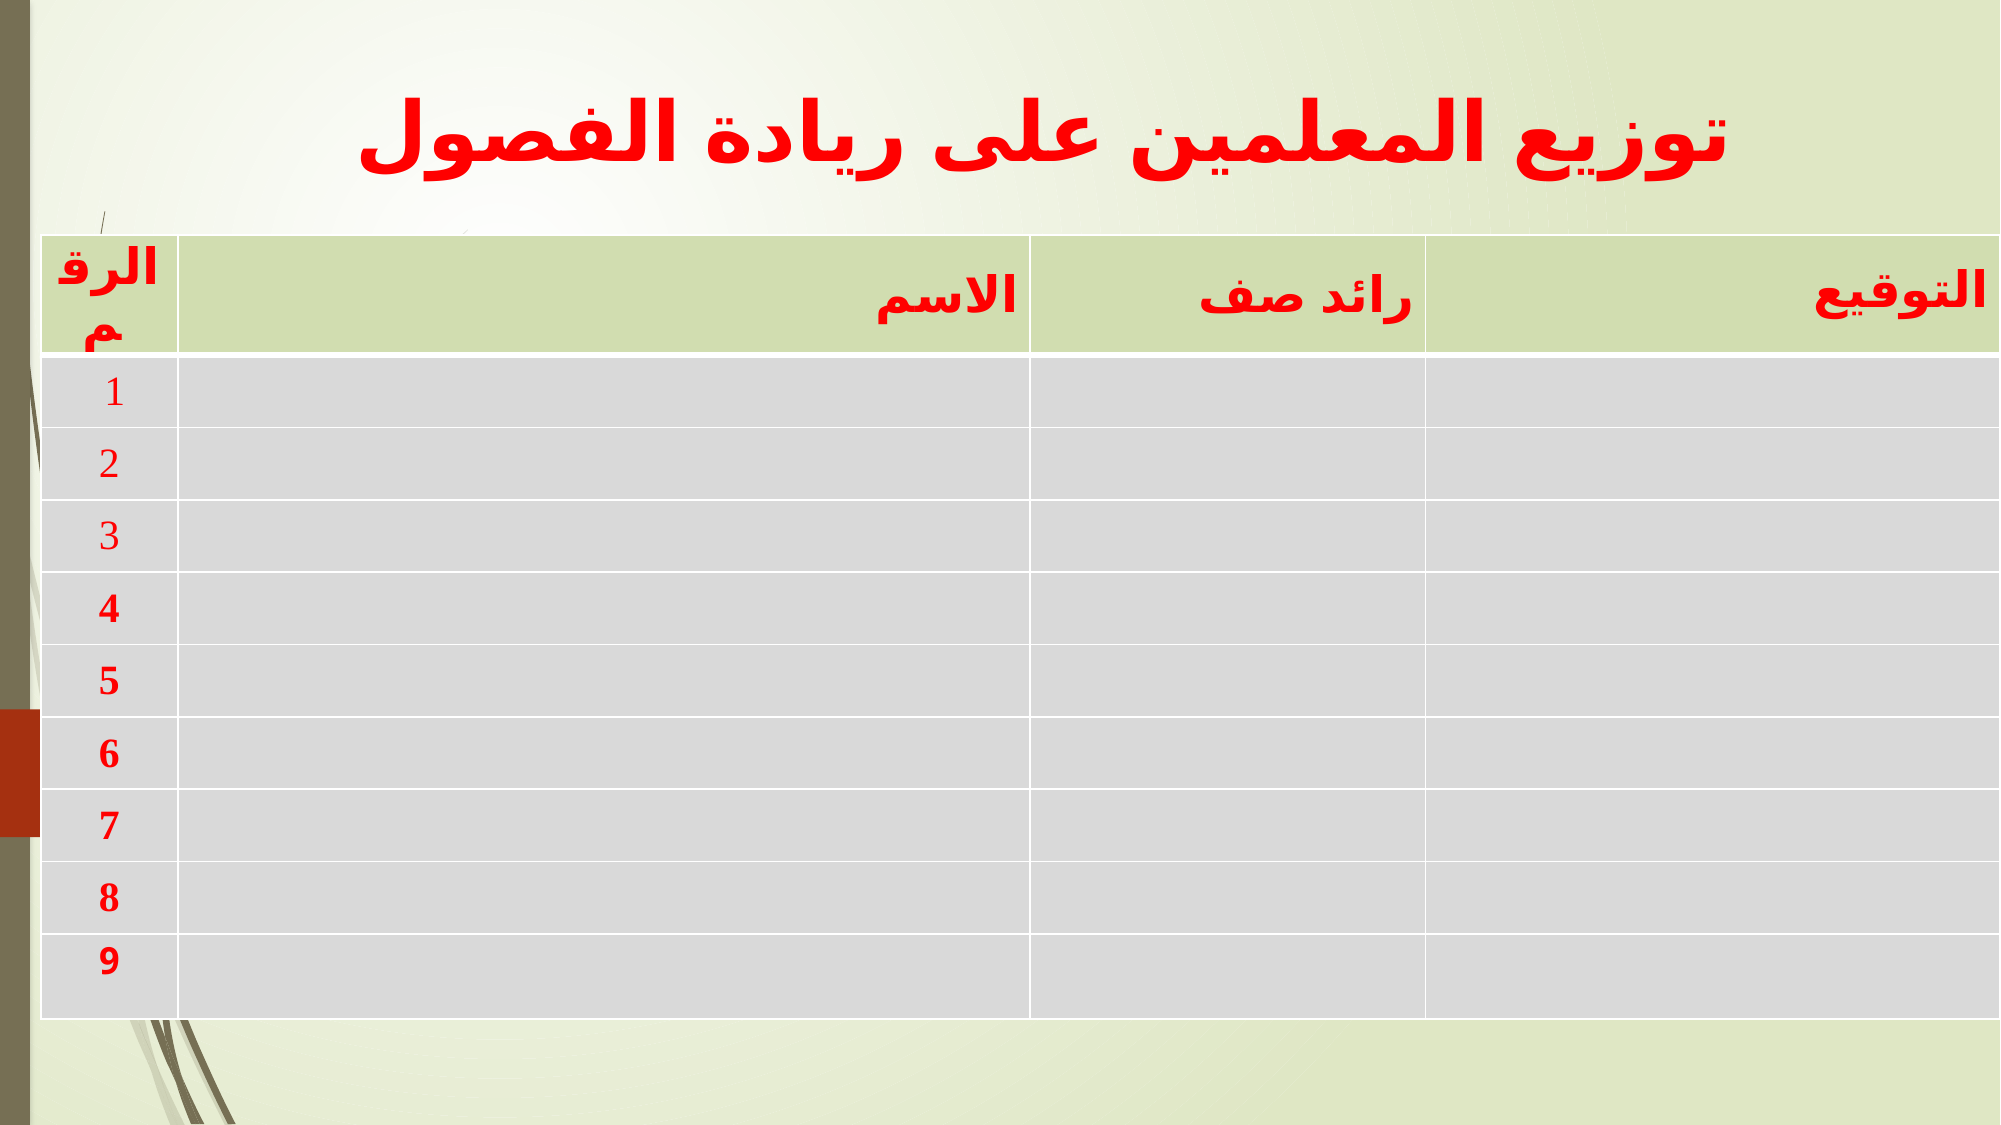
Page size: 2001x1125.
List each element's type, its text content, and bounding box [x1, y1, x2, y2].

table_header الاسم [179, 236, 1029, 352]
table_header رائد صف [1031, 236, 1425, 352]
table_cell 3 [42, 501, 177, 571]
table_cell [179, 645, 1029, 716]
table_cell [1031, 358, 1425, 427]
table_cell [1031, 645, 1425, 716]
table_cell 9 [42, 935, 177, 1018]
table_cell [1426, 428, 1999, 499]
table_cell 4 [42, 573, 177, 644]
table_cell [1426, 790, 1999, 861]
table_cell [1426, 358, 1999, 427]
table_cell [1031, 573, 1425, 644]
table_cell [179, 790, 1029, 861]
table_cell [179, 862, 1029, 933]
table_cell 5 [42, 645, 177, 716]
table_cell [1031, 501, 1425, 571]
table_cell [1426, 718, 1999, 788]
table_cell [1031, 790, 1425, 861]
table_cell 6 [42, 718, 177, 788]
table_cell [179, 358, 1029, 427]
table_cell [1031, 718, 1425, 788]
table_cell [1031, 428, 1425, 499]
table_cell [179, 935, 1029, 1018]
table_cell [1426, 862, 1999, 933]
table_header التوقيع [1426, 236, 1999, 352]
table_cell [1426, 645, 1999, 716]
table_cell [179, 718, 1029, 788]
table_cell 2 [42, 428, 177, 499]
table_cell [1426, 501, 1999, 571]
table_cell 1 [42, 358, 177, 427]
table_cell [179, 428, 1029, 499]
table_cell [1031, 862, 1425, 933]
table_cell [1031, 935, 1425, 1018]
table_cell [1426, 573, 1999, 644]
table_cell [179, 501, 1029, 571]
table_header الرقم [42, 236, 177, 352]
table_cell 7 [42, 790, 177, 861]
table_cell [1426, 935, 1999, 1018]
text_box توزيع المعلمين على ريادة الفصول [236, 25, 1853, 187]
table_cell 8 [42, 862, 177, 933]
table_cell [179, 573, 1029, 644]
